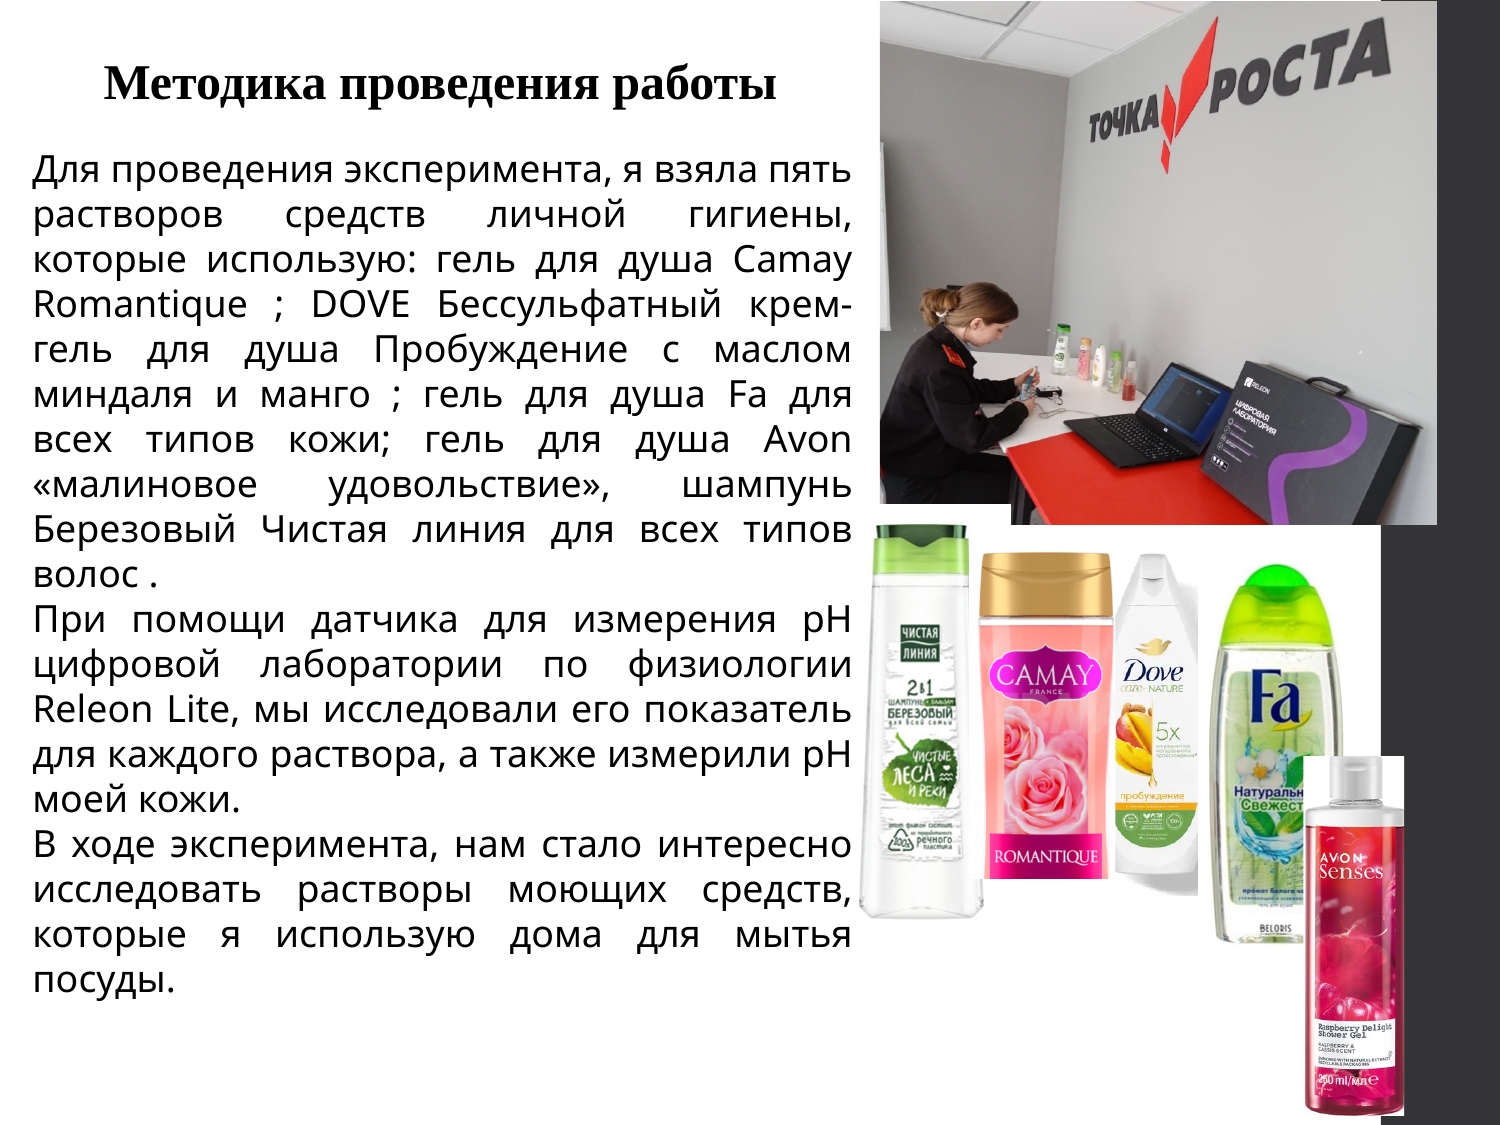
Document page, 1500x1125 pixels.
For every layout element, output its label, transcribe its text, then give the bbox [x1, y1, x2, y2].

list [879, 1, 1456, 525]
picture [968, 530, 1405, 1116]
title Методика проведения работы [88, 0, 875, 178]
text_box Для проведения эксперимента, я взяла пять растворов средств личной гигиены, которые использую: гель для душа Camay Romantique ; DOVE Бессульфатный крем-гель для душа Пробуждение с маслом миндаля и манго ; гель для душа Fa для всех типов кожи; гель для душа Avon «малиновое удовольствие», шампунь Березовый Чистая линия для всех типов волос . При помощи датчика для измерения рН цифровой лаборатории по физиологии Releon Lite, мы исследовали его показатель для каждого раствора, а также измерили рН моей кожи. В ходе эксперимента, нам стало интересно исследовать растворы моющих средств, которые я использую дома для мытья посуды. [17, 137, 869, 1007]
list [796, 504, 1011, 940]
